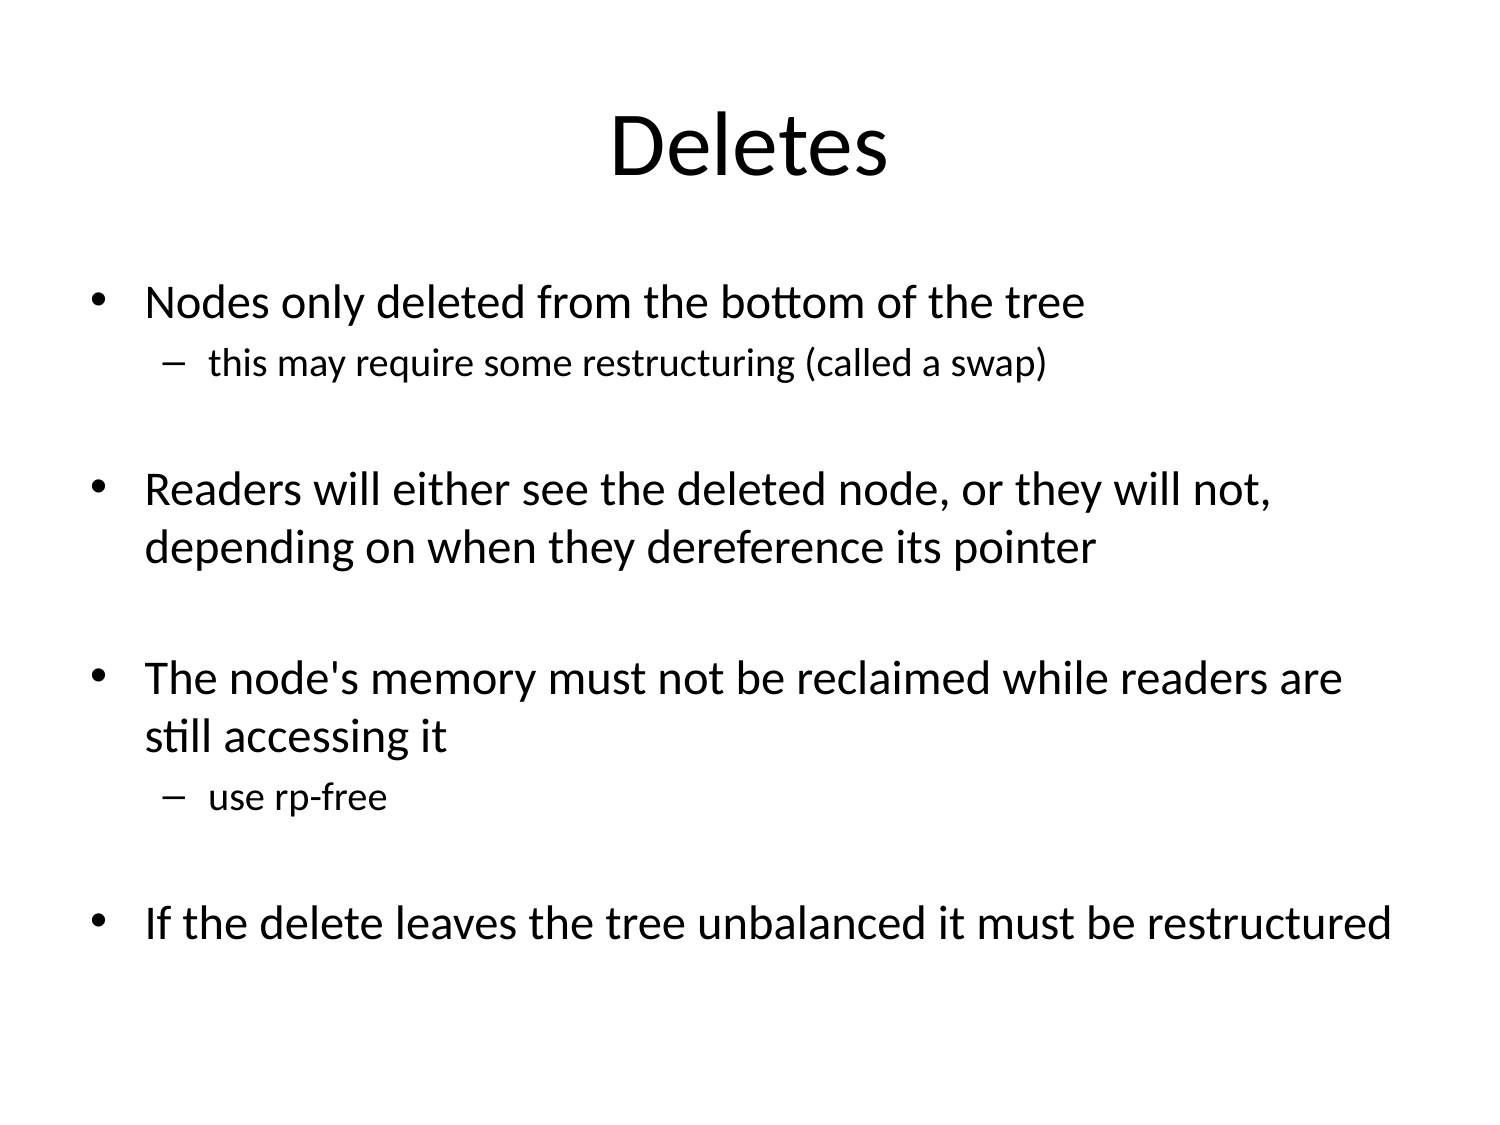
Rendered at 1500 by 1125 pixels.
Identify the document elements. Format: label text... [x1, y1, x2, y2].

list Nodes only deleted from the bottom of the tree this may require some restructuring (called a swap) Readers will either see the deleted node, or they will not, depending on when they dereference its pointer The node's memory must not be reclaimed while readers are still accessing it use rp-free If the delete leaves the tree unbalanced it must be restructured [75, 262, 1425, 1005]
title Deletes [75, 45, 1425, 233]
